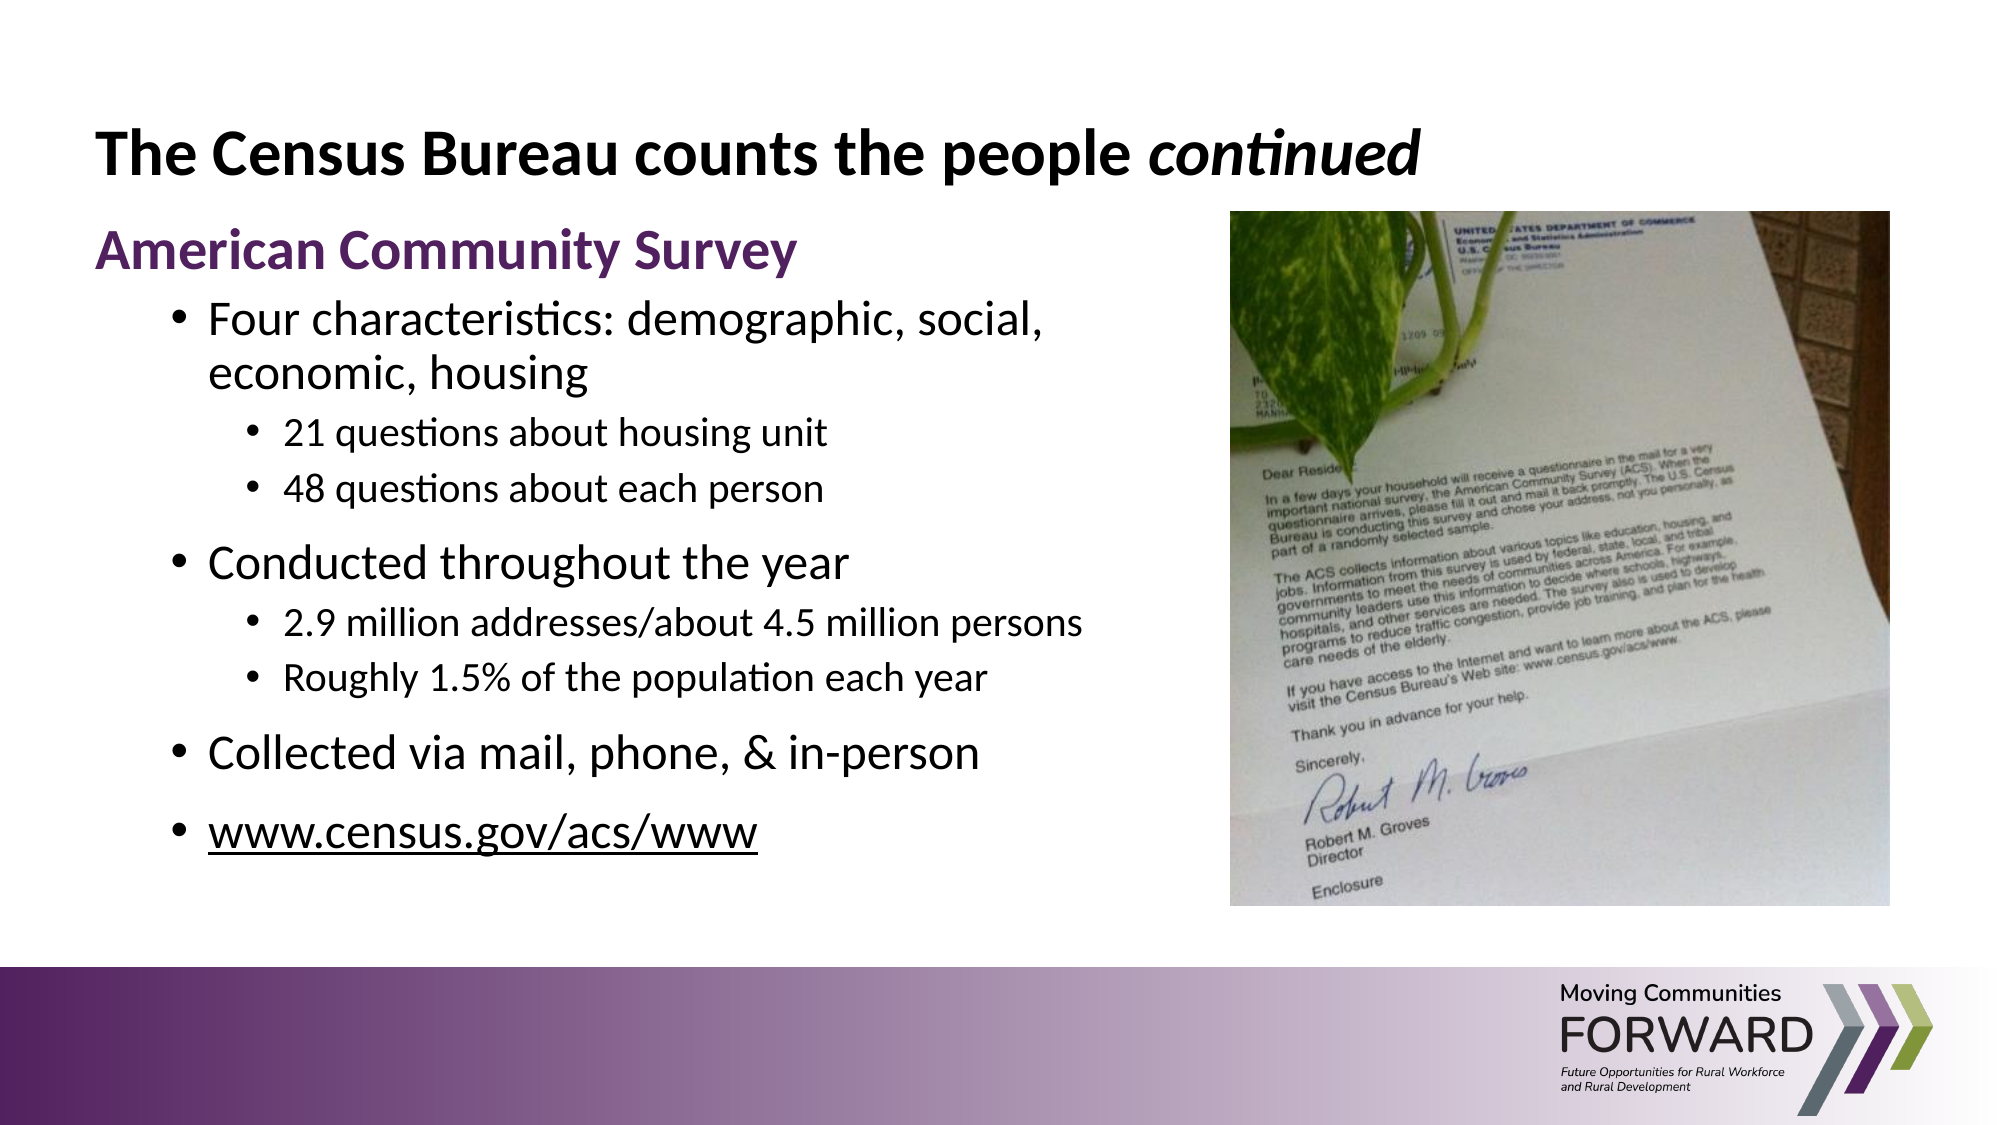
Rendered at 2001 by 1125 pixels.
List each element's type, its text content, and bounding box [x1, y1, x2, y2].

picture [1230, 211, 1890, 906]
title The Census Bureau counts the people continued [80, 112, 1853, 196]
list American Community Survey Four characteristics: demographic, social, economic, housing 21 questions about housing unit 48 questions about each person Conducted throughout the year 2.9 million addresses/about 4.5 million persons Roughly 1.5% of the population each year Collected via mail, phone, & in-person www.census.gov/acs/www [80, 211, 1219, 1027]
picture [1561, 984, 1933, 1116]
